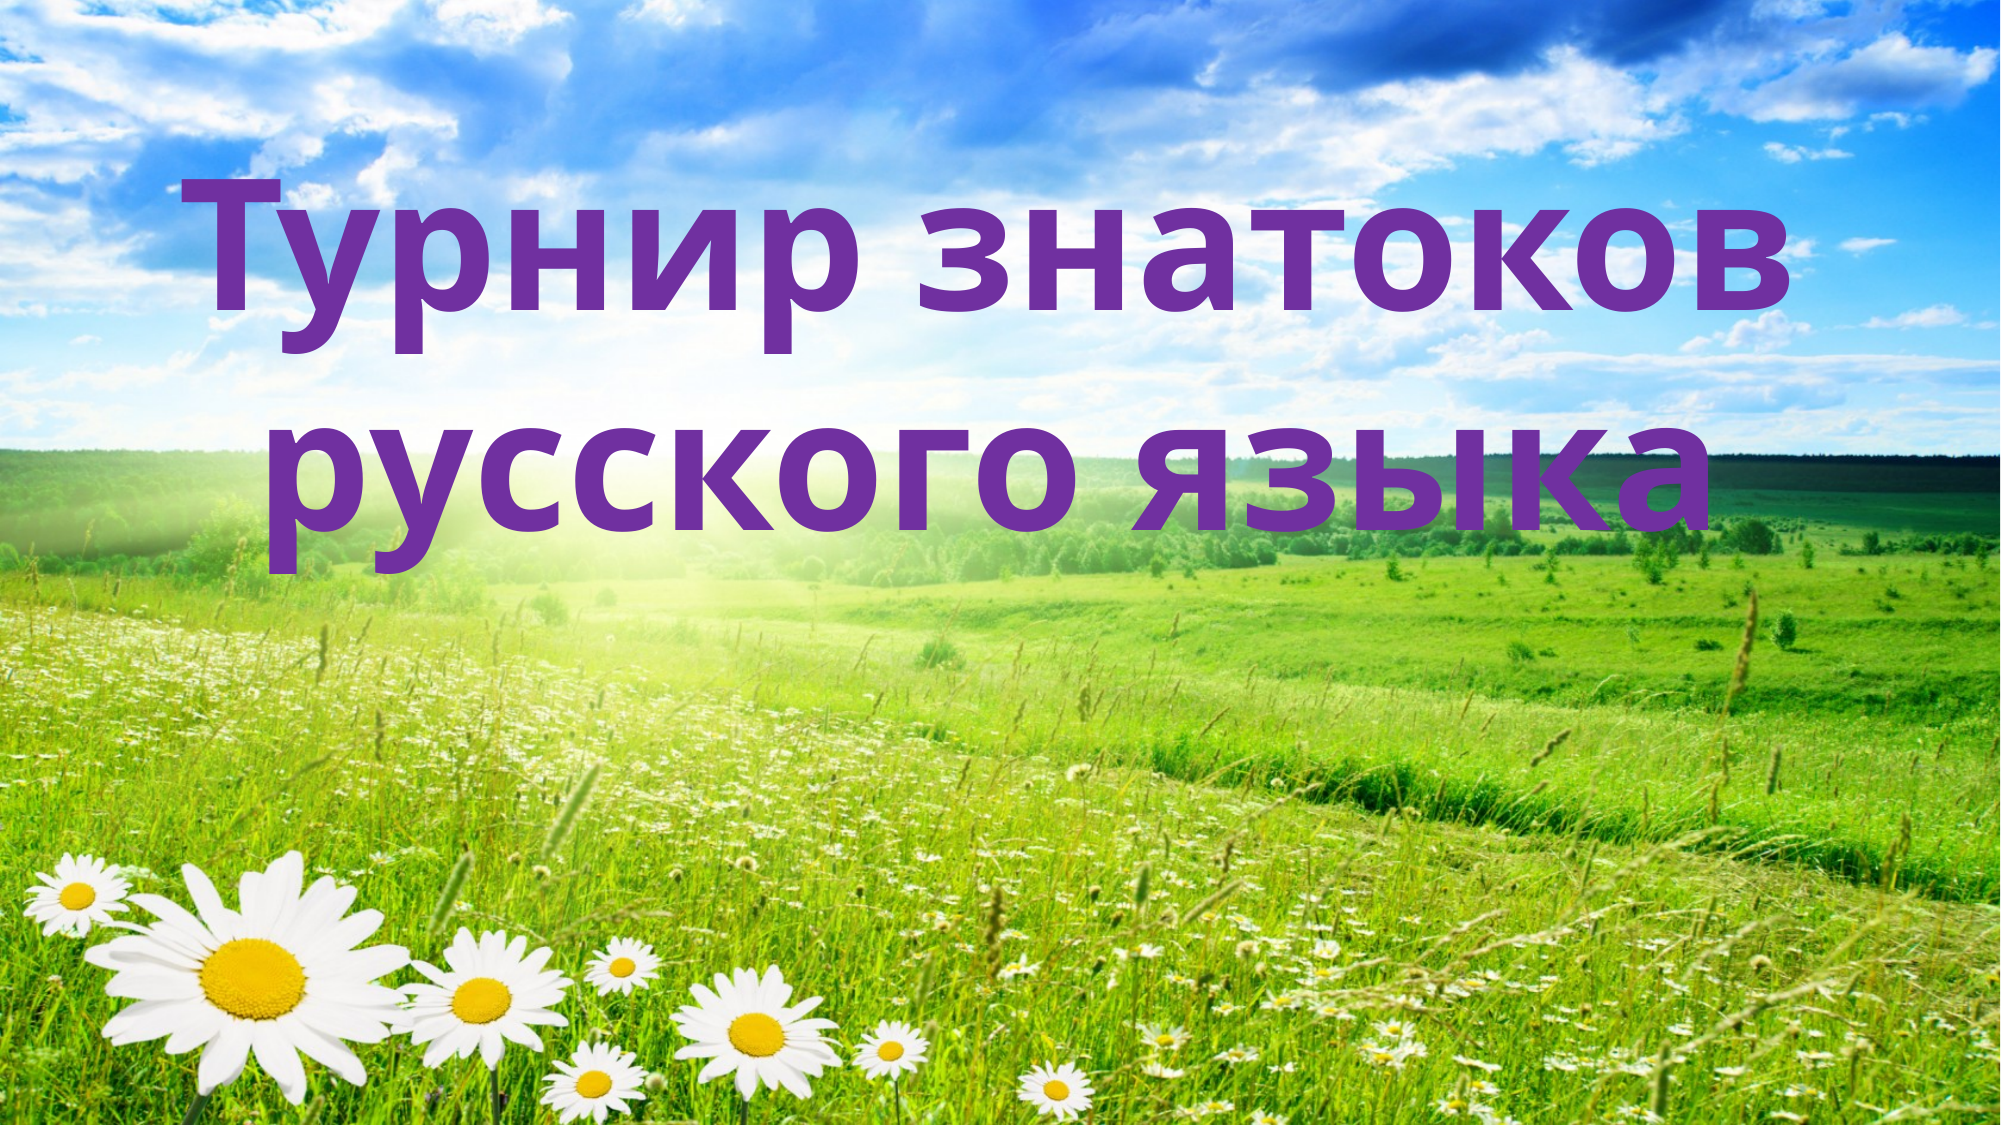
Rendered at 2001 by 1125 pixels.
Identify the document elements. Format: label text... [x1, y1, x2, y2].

picture [0, 0, 2001, 1125]
title Турнир знатоков русского языка [146, 0, 1832, 714]
